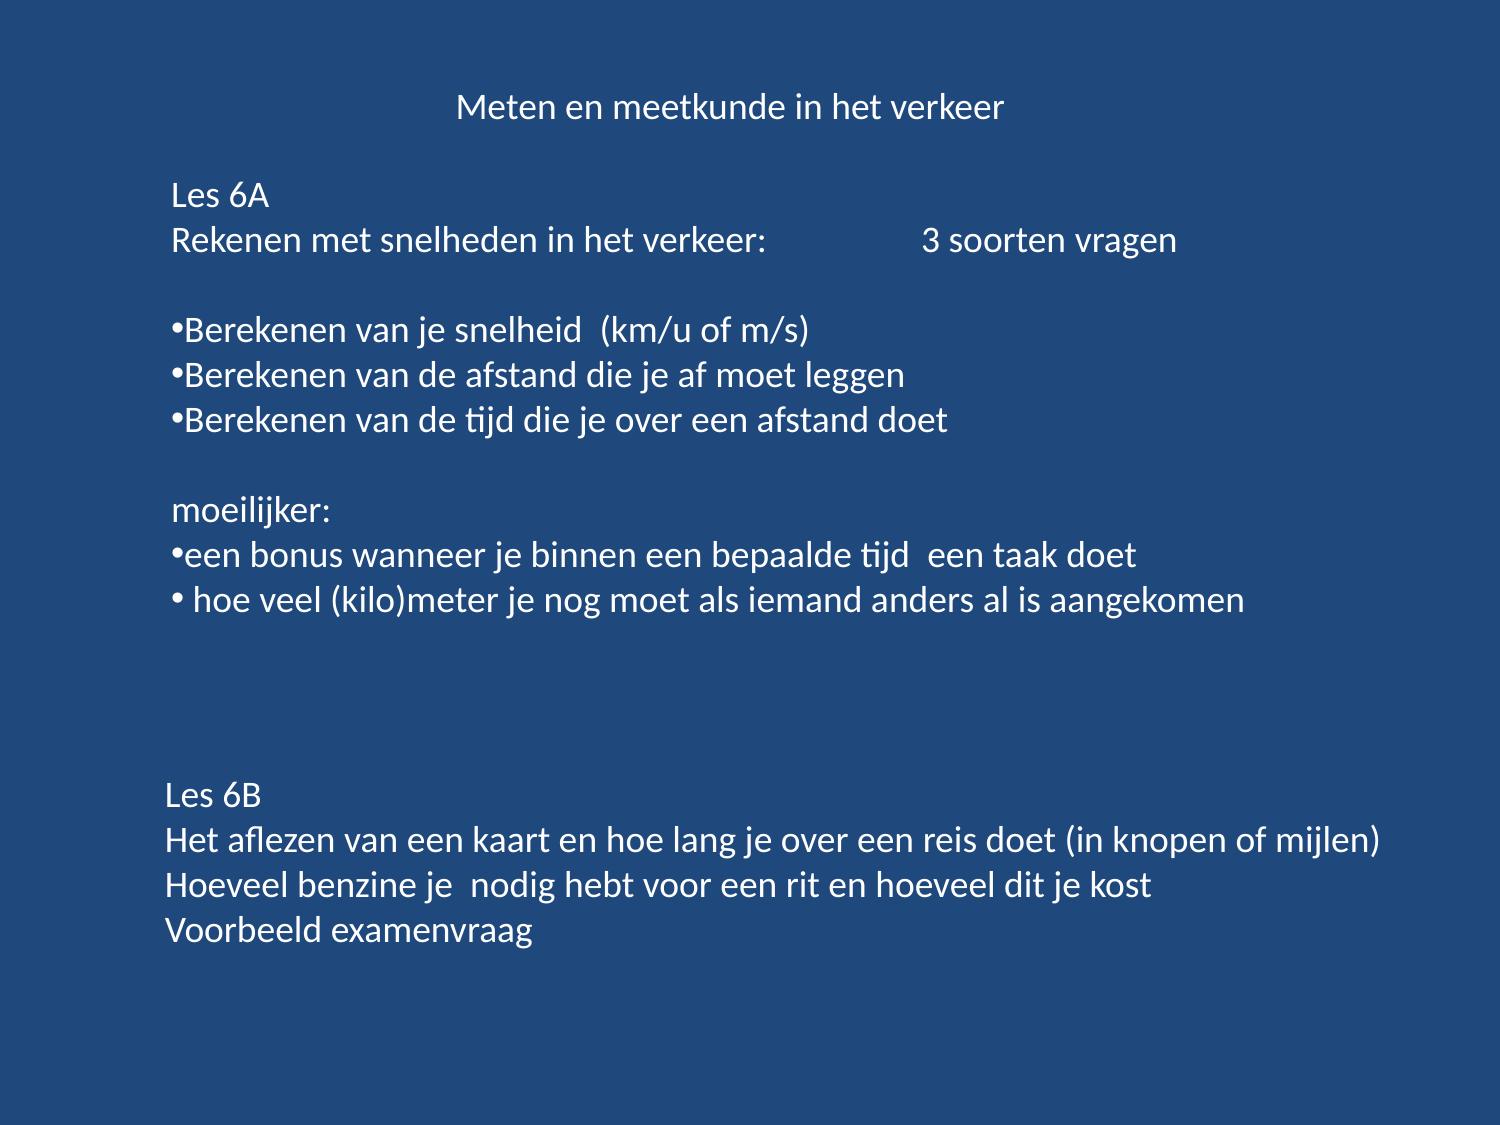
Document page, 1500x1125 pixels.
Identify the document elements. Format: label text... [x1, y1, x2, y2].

text_box Les 6B Het aflezen van een kaart en hoe lang je over een reis doet (in knopen of mijlen) Hoeveel benzine je nodig hebt voor een rit en hoeveel dit je kost Voorbeeld examenvraag [149, 762, 1413, 1003]
text_box Les 6A Rekenen met snelheden in het verkeer: 3 soorten vragen Berekenen van je snelheid (km/u of m/s) Berekenen van de afstand die je af moet leggen Berekenen van de tijd die je over een afstand doet moeilijker: een bonus wanneer je binnen een bepaalde tijd een taak doet hoe veel (kilo)meter je nog moet als iemand anders al is aangekomen [156, 162, 1262, 673]
text_box Meten en meetkunde in het verkeer [440, 74, 1021, 135]
